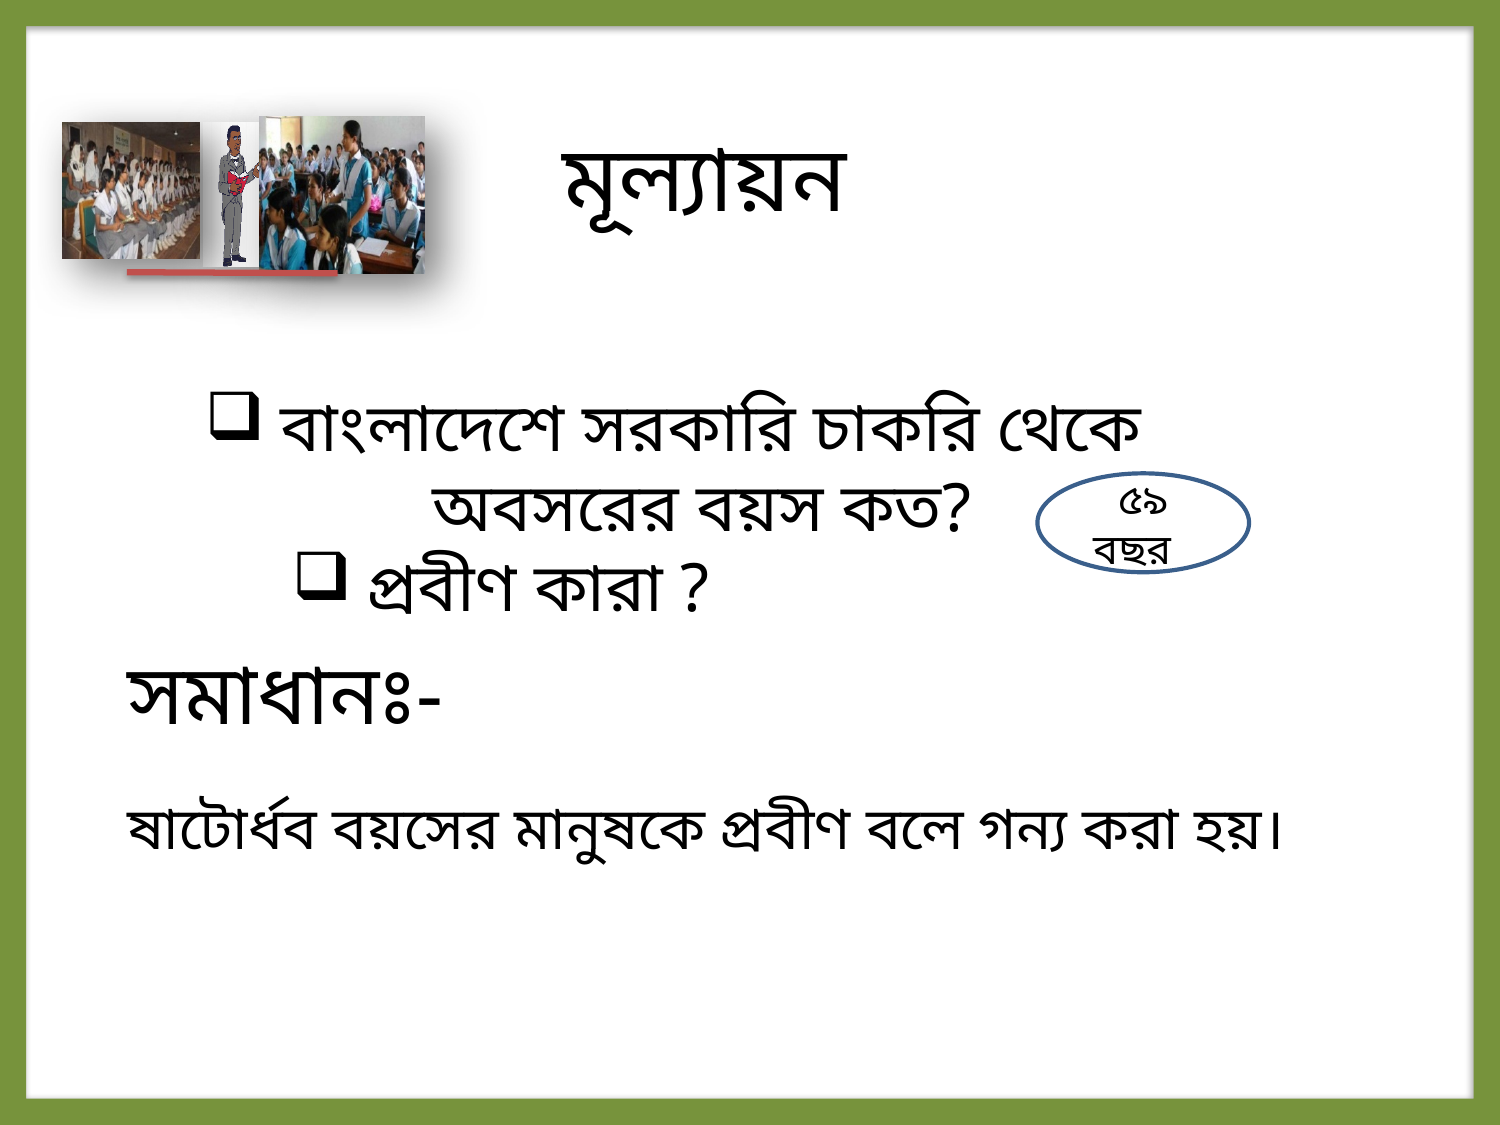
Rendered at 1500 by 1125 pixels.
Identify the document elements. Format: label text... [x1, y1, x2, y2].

text_box বাংলাদেশে সরকারি চাকরি থেকে অবসরের বয়স কত? [60, 377, 1286, 552]
text_box সমাধানঃ- ষাটোর্ধব বয়সের মানুষকে প্রবীণ বলে গন্য করা হয়। [112, 633, 1394, 939]
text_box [62, 116, 426, 274]
text_box ৫৯ বছর [1035, 471, 1252, 537]
text_box প্রবীণ কারা ? [78, 537, 1304, 633]
text_box মূল্যায়ন [466, 47, 997, 303]
